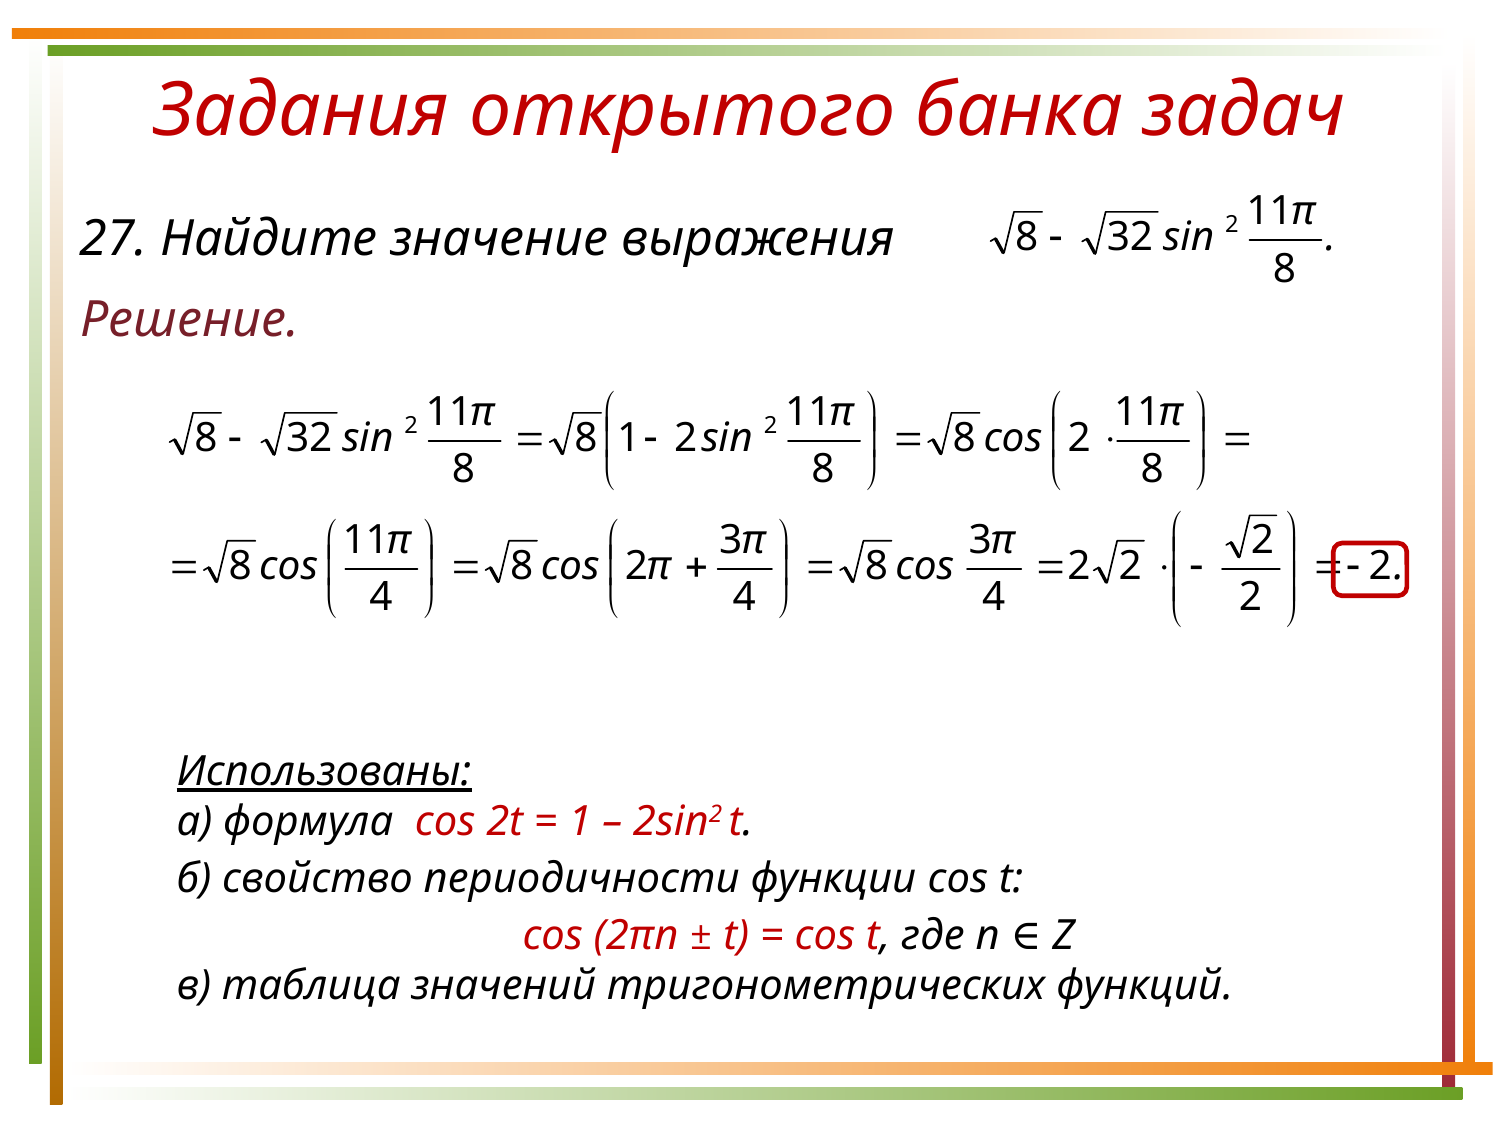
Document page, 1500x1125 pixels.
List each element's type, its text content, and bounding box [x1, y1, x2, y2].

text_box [64, 186, 1372, 291]
text_box Решение. [66, 299, 336, 354]
text_box Использованы: а) формула cos 2t = 1 – 2sin2 t. б) свойство периодичности функции cos t: cos (2πn ± t) = cos t, где n ∈ Z в) таблица значений тригонометрических функций. [161, 736, 1446, 1015]
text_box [161, 384, 1413, 635]
text_box Задания открытого банка задач [93, 53, 1406, 170]
